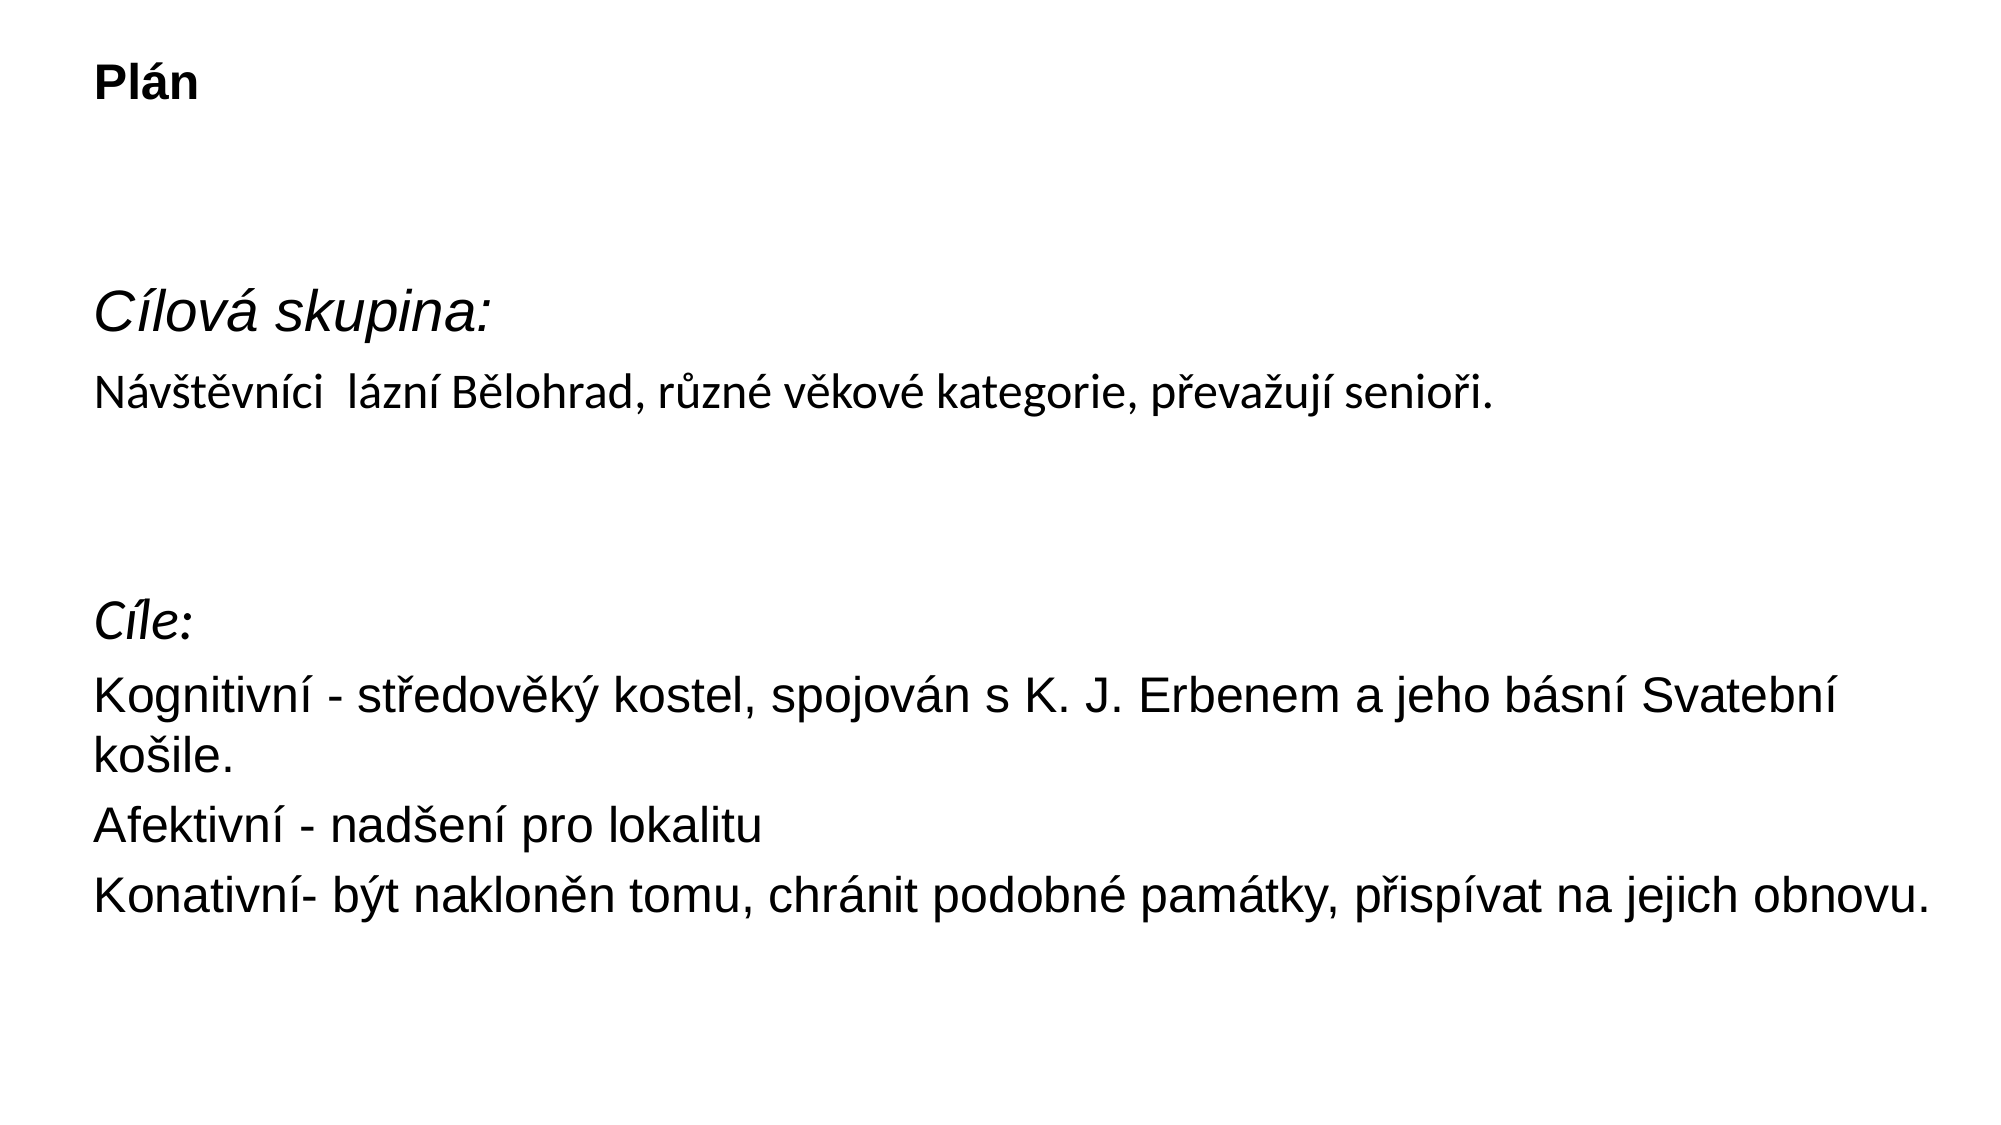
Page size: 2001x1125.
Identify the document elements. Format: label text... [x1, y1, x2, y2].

text_box Plán Cílová skupina: Návštěvníci lázní Bělohrad, různé věkové kategorie, převažují senioři. Cíle: Kognitivní - středověký kostel, spojován s K. J. Erbenem a jeho básní Svatební košile. Afektivní - nadšení pro lokalitu Konativní- být nakloněn tomu, chránit podobné památky, přispívat na jejich obnovu. [79, 49, 2000, 930]
